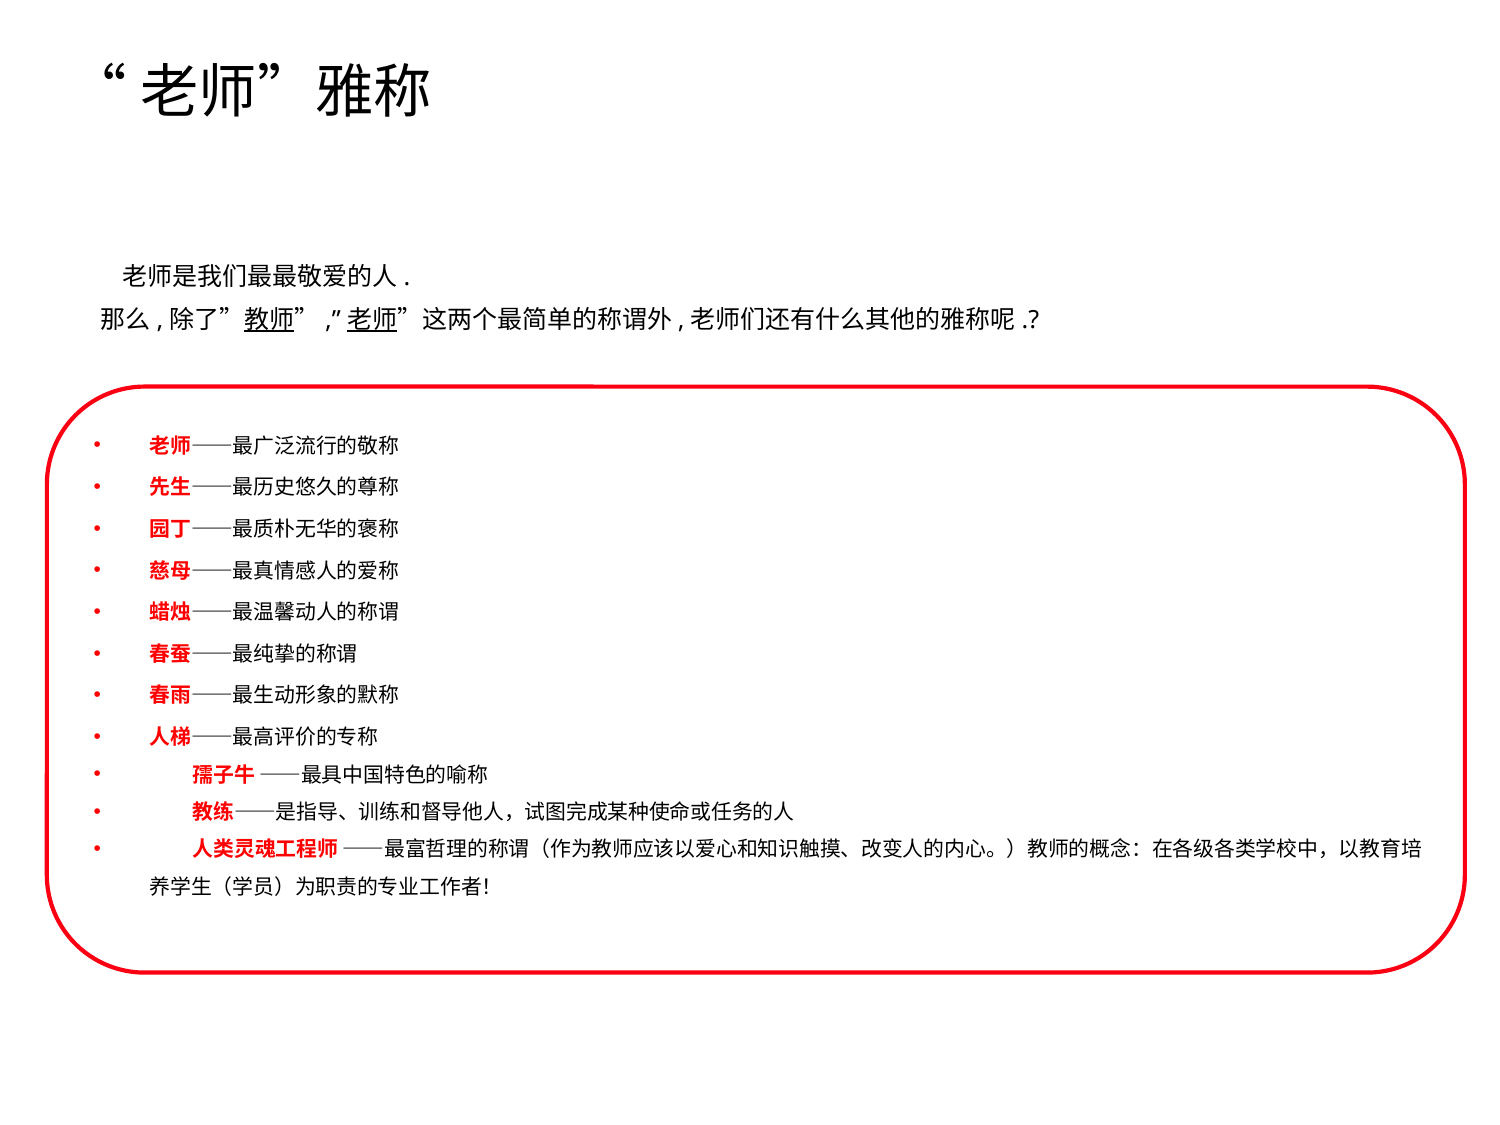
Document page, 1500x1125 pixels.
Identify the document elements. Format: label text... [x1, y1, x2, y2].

text_box 老师——最广泛流行的敬称 先生——最历史悠久的尊称 园丁——最质朴无华的褒称 慈母——最真情感人的爱称 蜡烛——最温馨动人的称谓 春蚕——最纯挚的称谓 春雨——最生动形象的默称 人梯——最高评价的专称 孺子牛 ——最具中国特色的喻称 教练——是指导、训练和督导他人，试图完成某种使命或任务的人 人类灵魂工程师 ——最富哲理的称谓（作为教师应该以爱心和知识触摸、改变人的内心。）教师的概念：在各级各类学校中，以教育培养学生（学员）为职责的专业工作者！ [78, 363, 1442, 926]
text_box [44, 409, 1467, 975]
text_box 老师是我们最最敬爱的人. 那么,除了”教师”,”老师”这两个最简单的称谓外,老师们还有什么其他的雅称呢.? [46, 210, 1060, 340]
text_box “老师”雅称 [53, 46, 447, 132]
